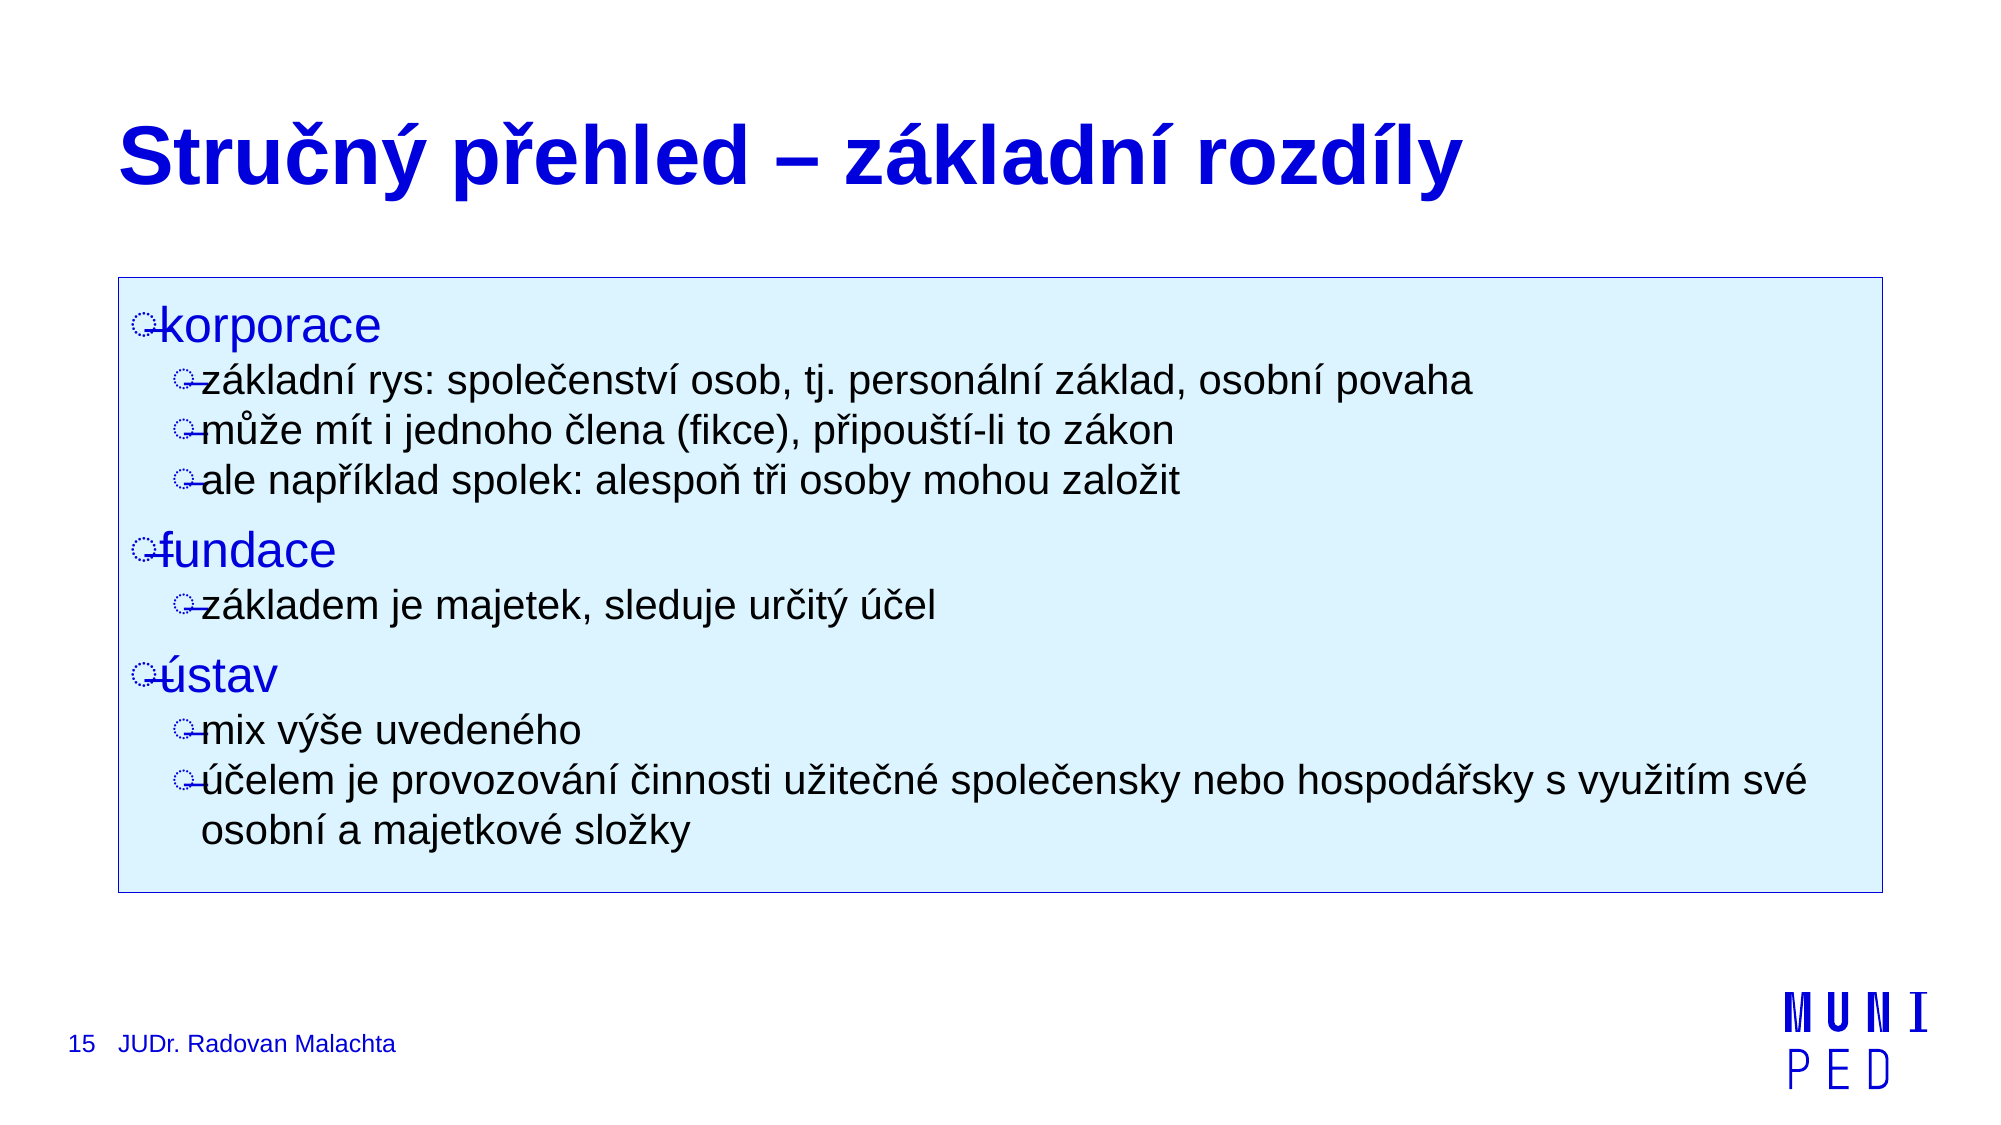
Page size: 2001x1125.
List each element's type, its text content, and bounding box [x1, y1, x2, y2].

slide_number 15 [67, 1021, 110, 1063]
list korporace základní rys: společenství osob, tj. personální základ, osobní povaha může mít i jednoho člena (fikce), připouští-li to zákon ale například spolek: alespoň tři osoby mohou založit fundace základem je majetek, sleduje určitý účel ústav mix výše uvedeného účelem je provozování činnosti užitečné společensky nebo hospodářsky s využitím své osobní a majetkové složky [118, 277, 1883, 893]
footer JUDr. Radovan Malachta [118, 1021, 1418, 1063]
title Stručný přehled – základní rozdíly [118, 118, 1883, 193]
